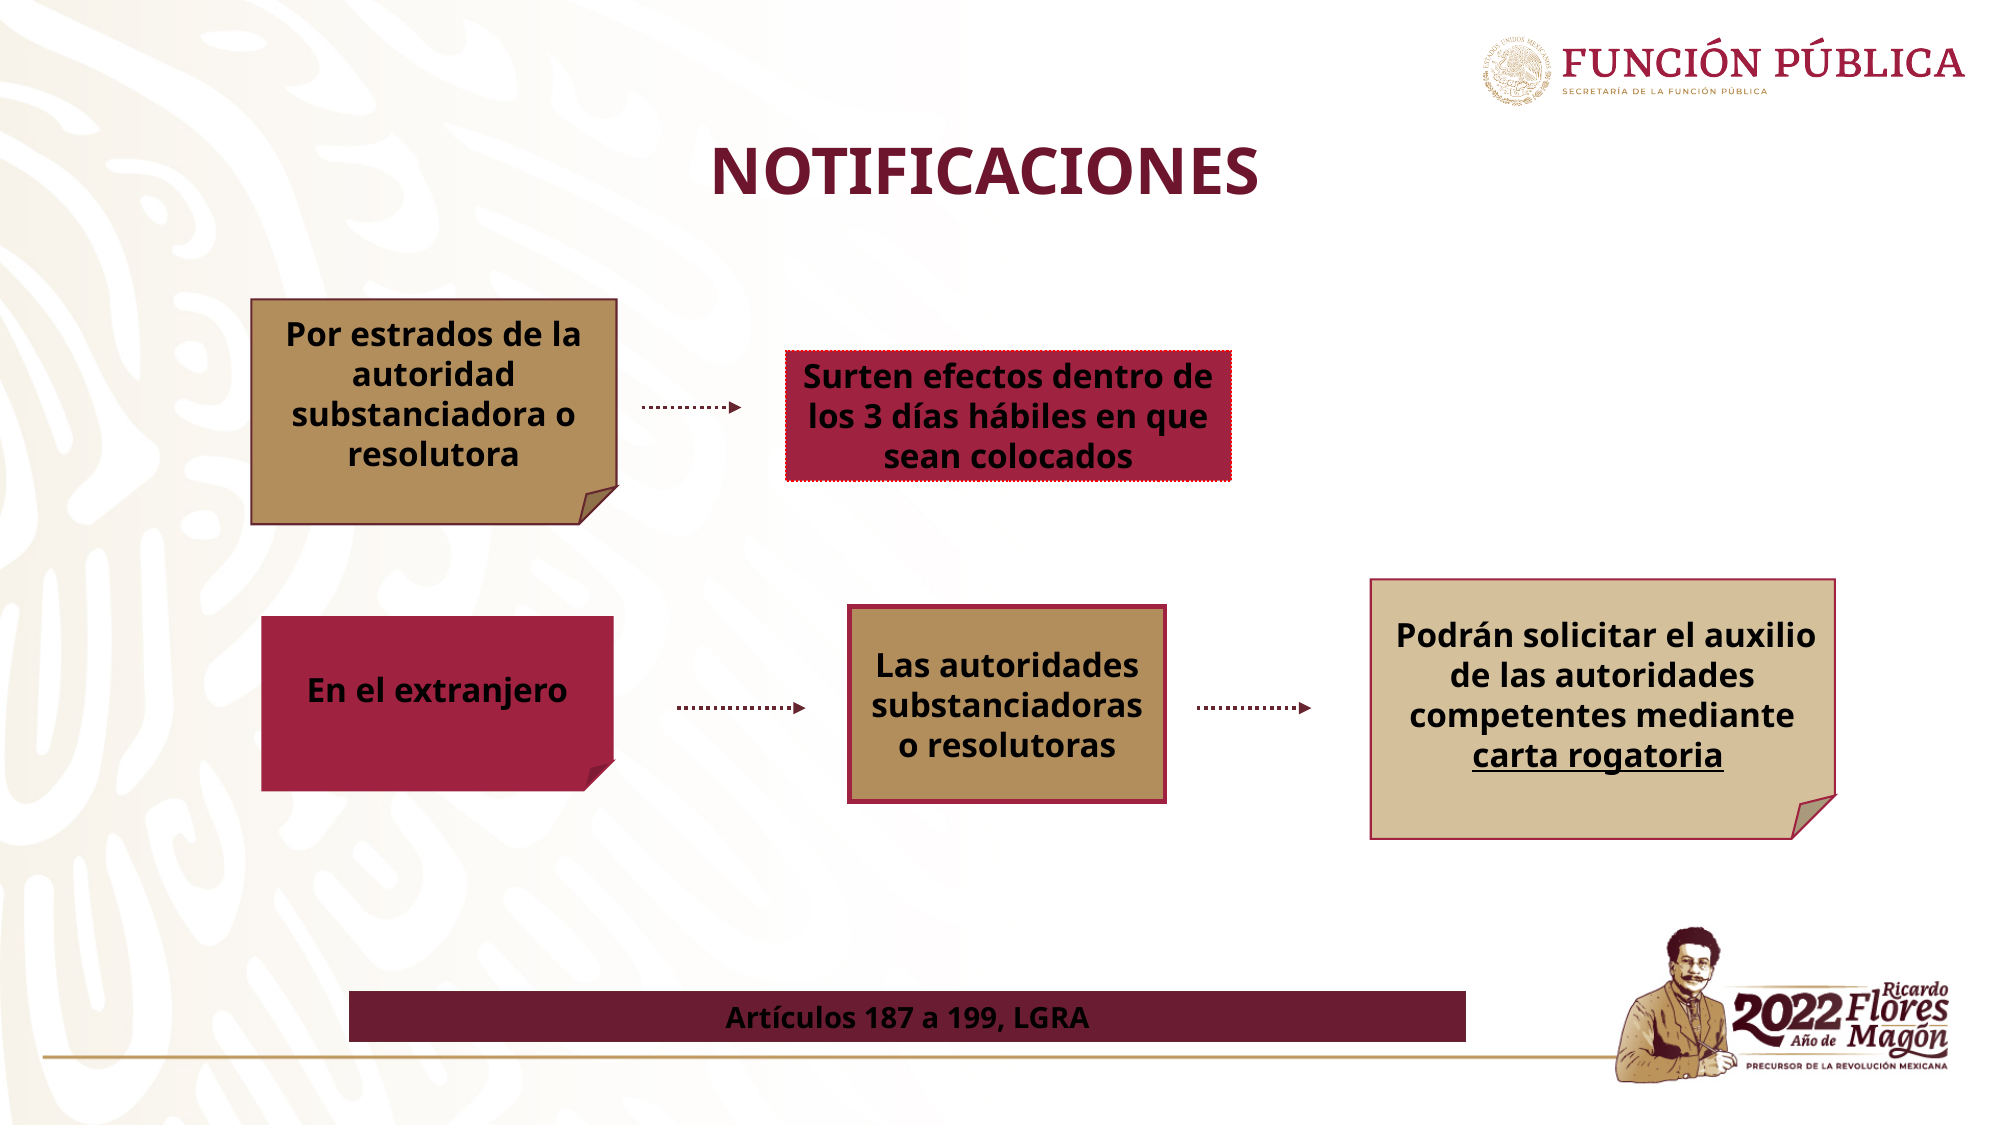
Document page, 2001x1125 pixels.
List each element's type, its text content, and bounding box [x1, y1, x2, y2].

text_box En el extranjero [261, 616, 616, 792]
text_box [1369, 578, 1839, 840]
text_box Podrán solicitar el auxilio de las autoridades competentes mediante carta rogatoria [1370, 606, 1835, 782]
text_box Artículos 187 a 199, LGRA [349, 991, 1466, 1042]
text_box Surten efectos dentro de los 3 días hábiles en que sean colocados [785, 350, 1232, 482]
text_box Las autoridades substanciadoras o resolutoras [849, 606, 1166, 803]
picture [0, 0, 2001, 1125]
text_box Por estrados de la autoridad substanciadora o resolutora [250, 298, 620, 526]
title NOTIFICACIONES [612, 112, 1357, 236]
